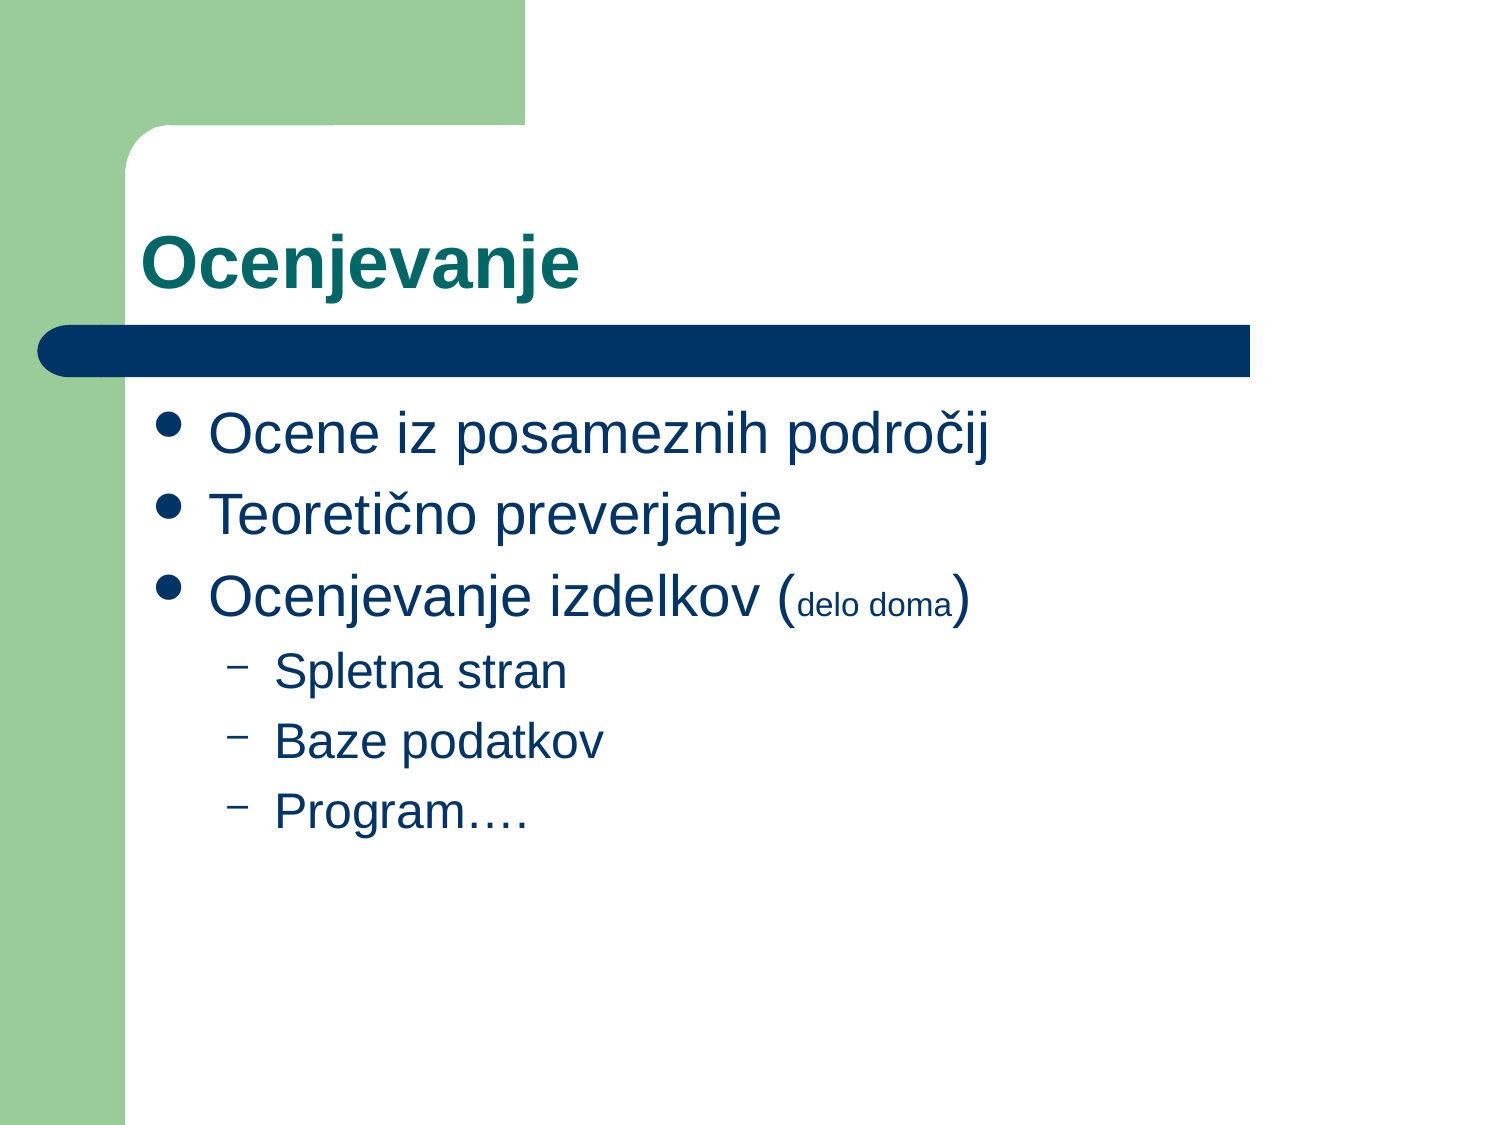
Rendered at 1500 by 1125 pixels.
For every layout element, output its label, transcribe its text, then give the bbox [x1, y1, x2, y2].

title Ocenjevanje [125, 125, 1425, 313]
list Ocene iz posameznih področij Teoretično preverjanje Ocenjevanje izdelkov (delo doma) Spletna stran Baze podatkov Program…. [137, 387, 1400, 999]
